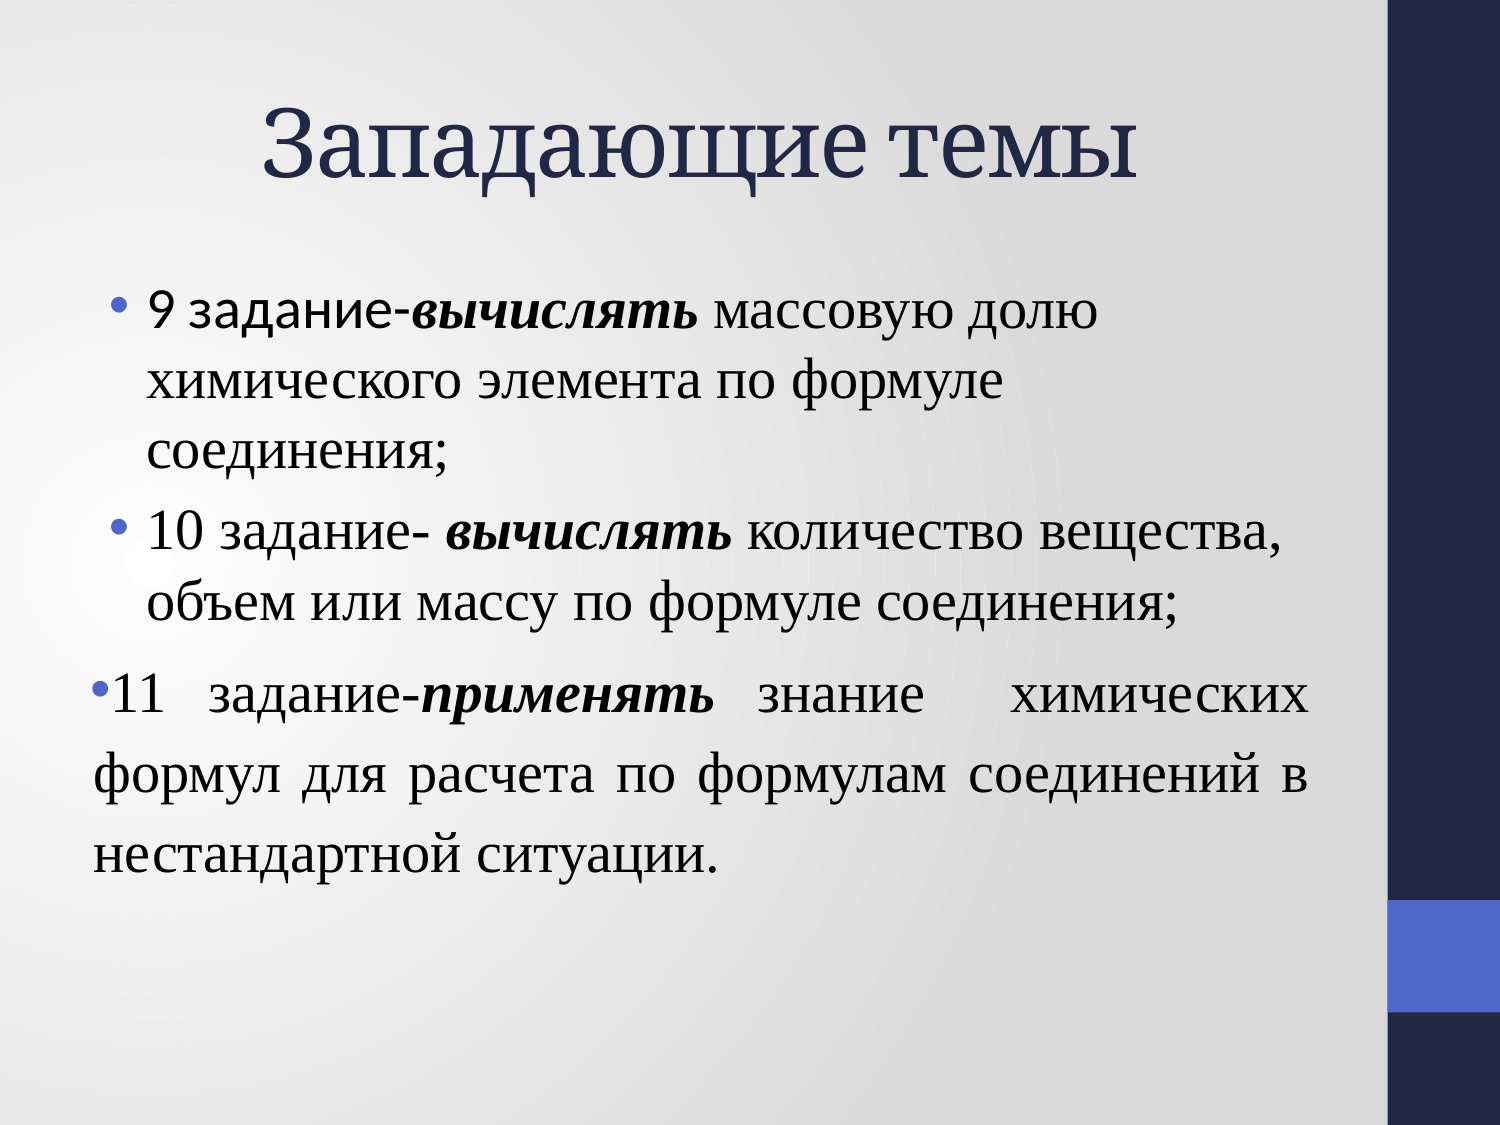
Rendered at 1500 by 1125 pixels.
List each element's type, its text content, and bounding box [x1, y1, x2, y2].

title Западающие темы [75, 45, 1325, 233]
list 9 задание-вычислять массовую долю химического элемента по формуле соединения; 10 задание- вычислять количество вещества, объем или массу по формуле соединения; 11 задание-применять знание химических формул для расчета по формулам соединений в нестандартной ситуации. [75, 262, 1325, 1050]
